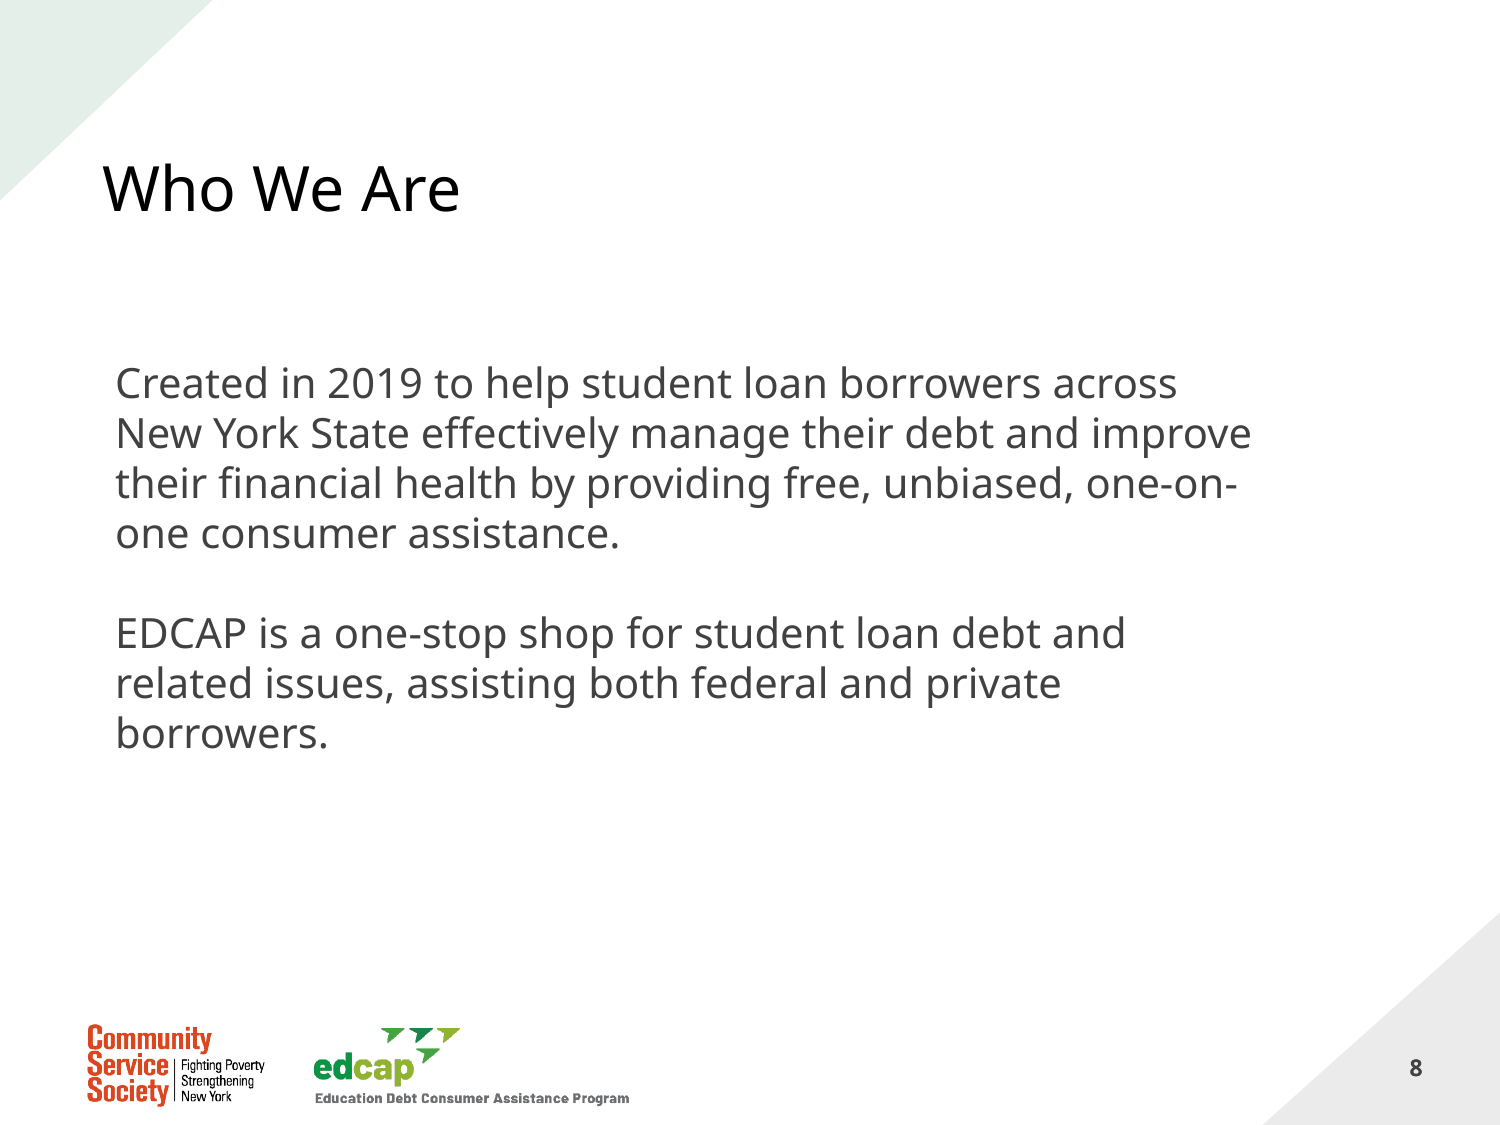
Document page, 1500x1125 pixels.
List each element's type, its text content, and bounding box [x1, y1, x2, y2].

text_box Created in 2019 to help student loan borrowers across New York State effectively manage their debt and improve their financial health by providing free, unbiased, one-on-one consumer assistance. EDCAP is a one-stop shop for student loan debt and related issues, assisting both federal and private borrowers. [100, 279, 1288, 815]
picture [87, 1024, 265, 1107]
title Who We Are [100, 33, 694, 224]
slide_number 8 [1100, 1045, 1438, 1106]
picture [312, 1026, 688, 1109]
